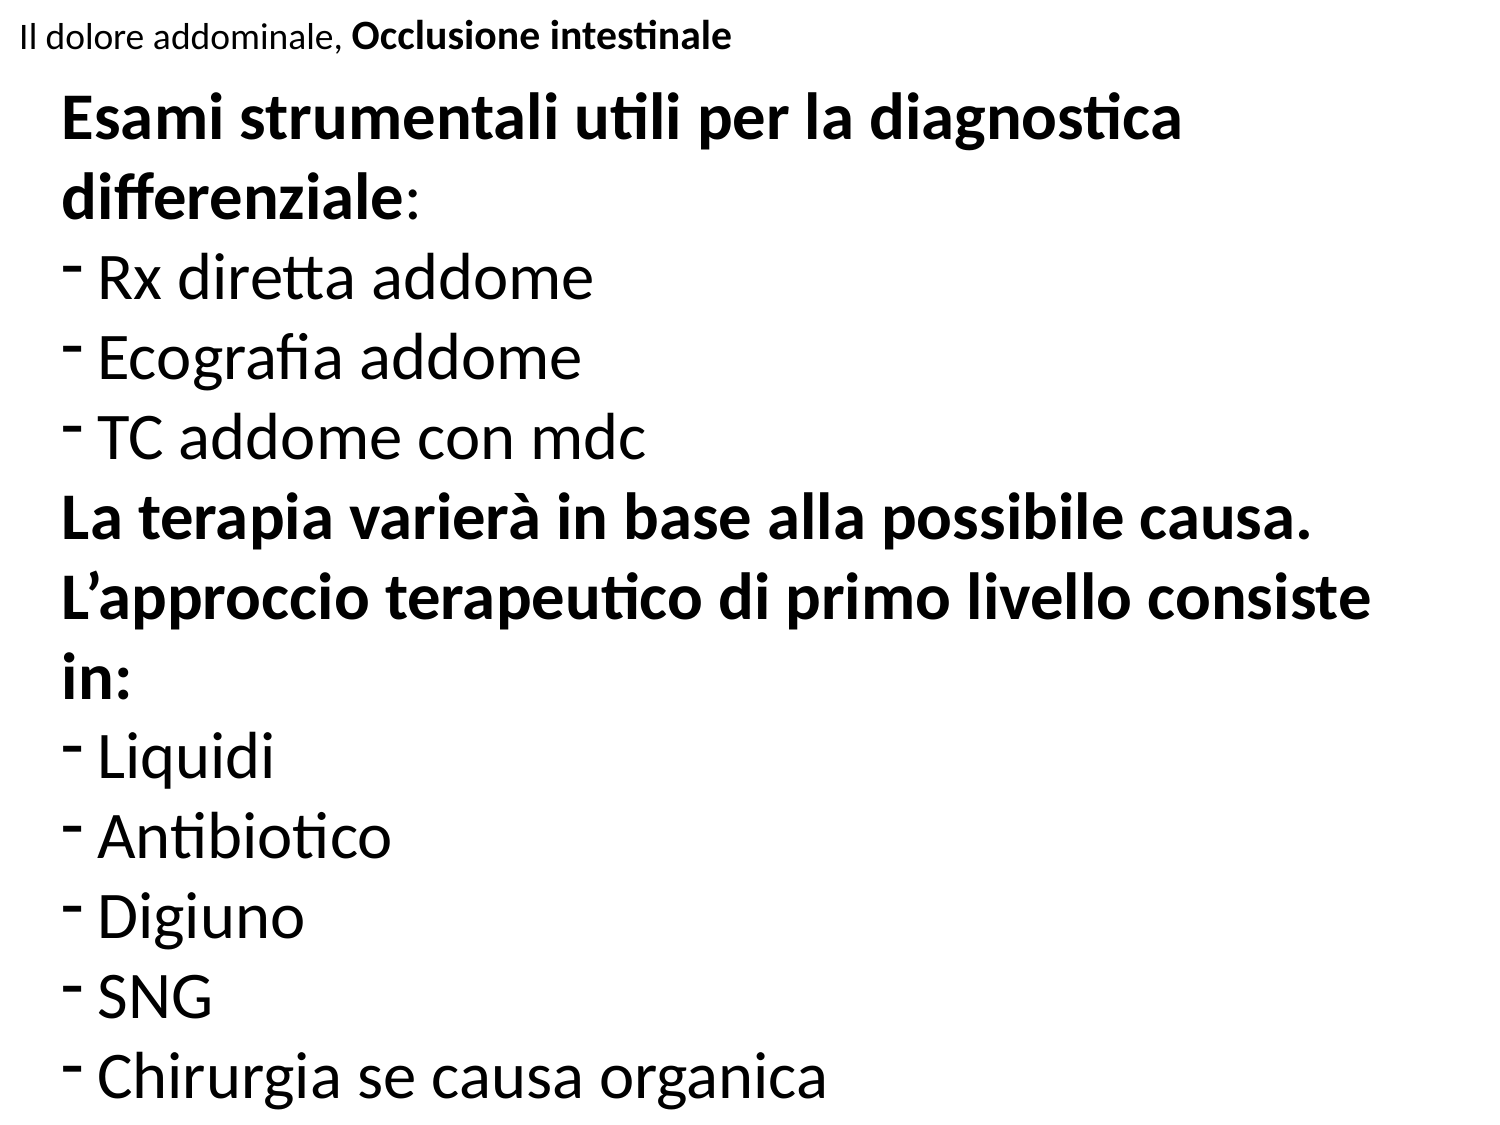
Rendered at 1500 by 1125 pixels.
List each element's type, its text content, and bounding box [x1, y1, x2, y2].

text_box Il dolore addominale, Occlusione intestinale [4, 0, 748, 65]
text_box Esami strumentali utili per la diagnostica differenziale: Rx diretta addome Ecografia addome TC addome con mdc La terapia varierà in base alla possibile causa. L’approccio terapeutico di primo livello consiste in: Liquidi Antibiotico Digiuno SNG Chirurgia se causa organica [47, 65, 1445, 1120]
